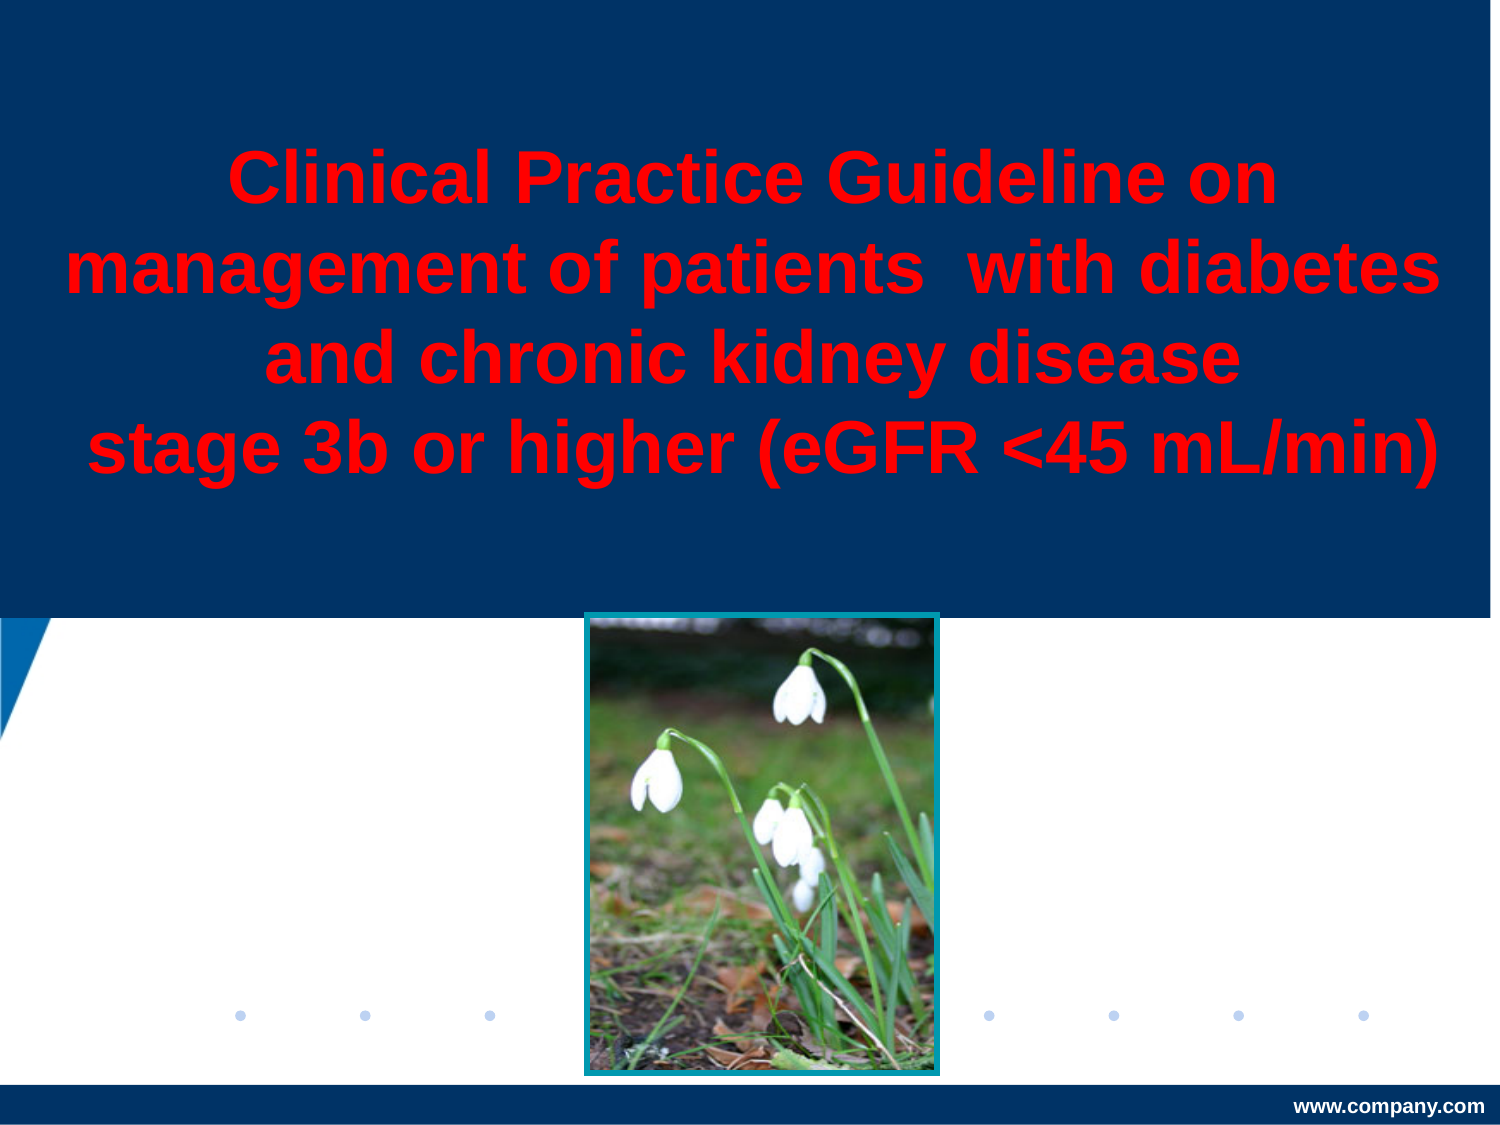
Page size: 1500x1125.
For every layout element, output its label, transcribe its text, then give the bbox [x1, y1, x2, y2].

picture [0, 618, 212, 842]
title Clinical Practice Guideline on management of patients with diabetes and chronic kidney disease stage 3b or higher (eGFR <45 mL/min) [0, 0, 1491, 618]
picture [590, 617, 934, 1071]
picture [1491, 0, 1500, 287]
